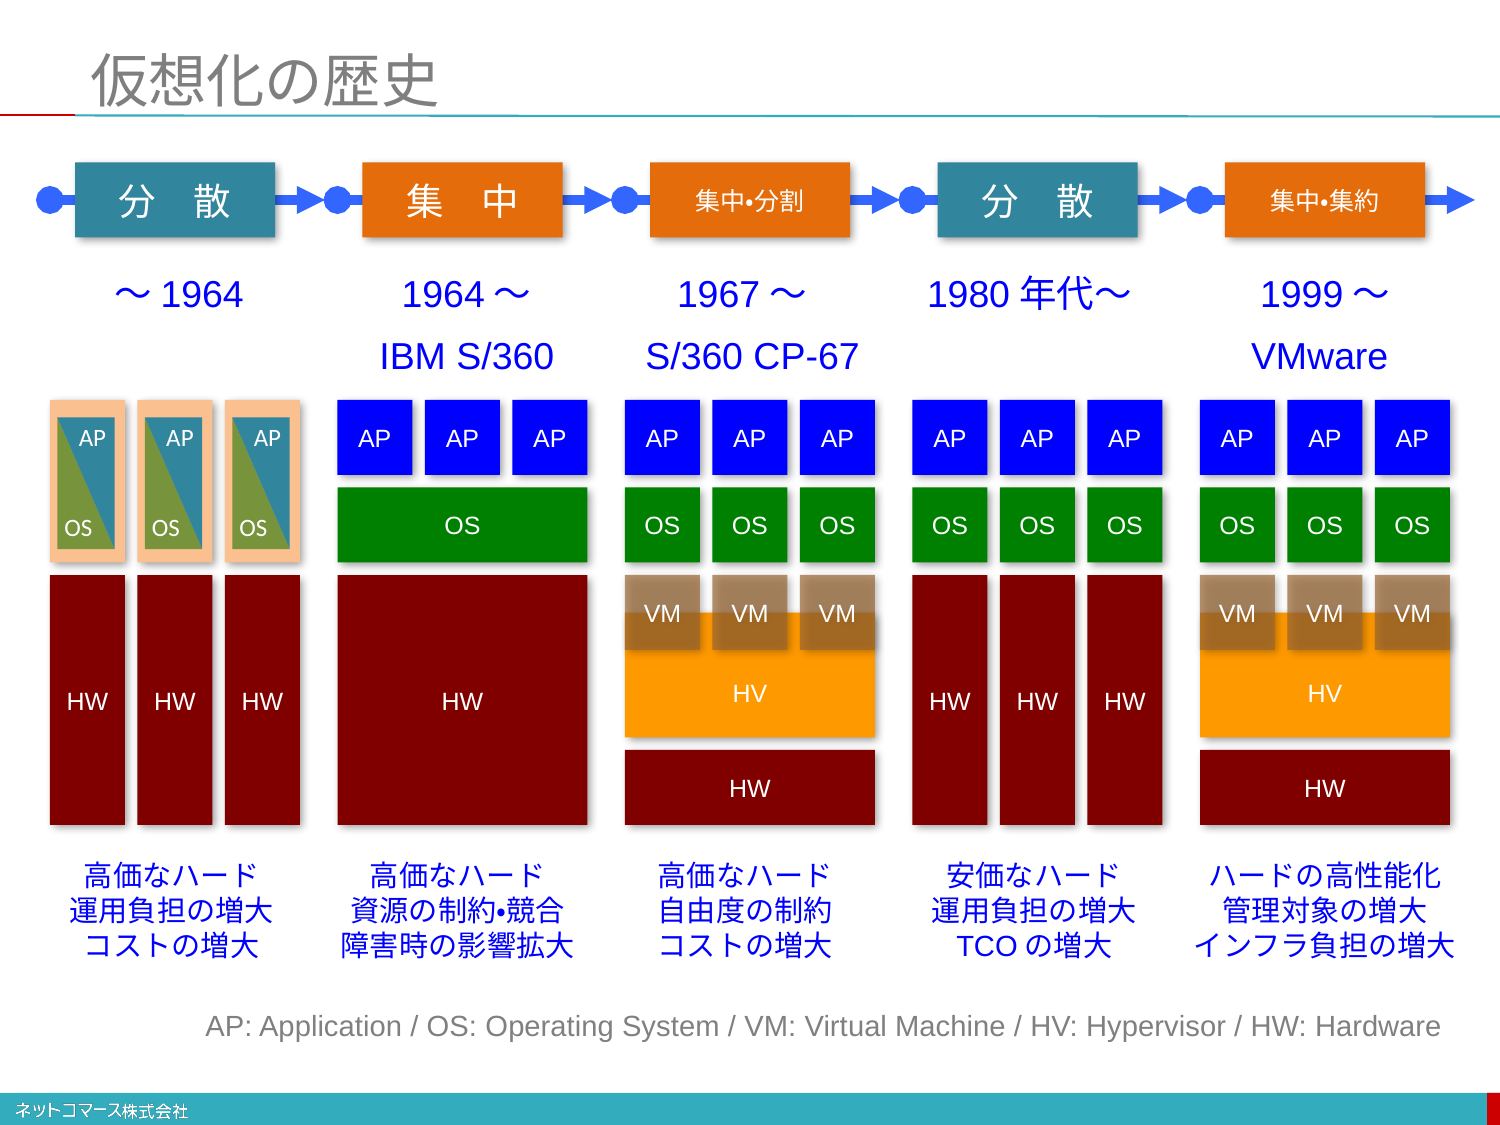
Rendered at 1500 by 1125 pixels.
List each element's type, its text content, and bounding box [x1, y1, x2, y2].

text_box 集中・分割 [648, 160, 852, 199]
text_box OS [912, 487, 988, 563]
title 仮想化の歴史 [75, 45, 1500, 114]
text_box [224, 399, 300, 416]
text_box OS [624, 487, 700, 563]
text_box HW [1200, 749, 1450, 825]
picture [16, 1101, 188, 1120]
text_box [137, 399, 213, 417]
text_box VM [1287, 574, 1363, 650]
text_box HW [1087, 575, 1163, 825]
text_box S/360 CP-67 [630, 324, 875, 385]
text_box HW [337, 575, 588, 825]
text_box 分 散 [73, 160, 277, 199]
text_box [137, 555, 213, 563]
text_box OS [1287, 487, 1363, 563]
text_box VM [712, 574, 788, 650]
text_box AP: Application / OS: Operating System / VM: Virtual Machine / HV: Hypervisor / HW: Hardware [190, 999, 1459, 1050]
text_box AP [1087, 399, 1163, 475]
text_box 高価なハード 自由度の制約 コストの増大 [642, 849, 848, 970]
text_box IBM S/360 [364, 324, 570, 385]
text_box OS [1374, 487, 1450, 563]
text_box VM [624, 574, 700, 650]
text_box OS [1199, 487, 1275, 563]
text_box HW [224, 575, 300, 825]
text_box 集中・分割 [648, 209, 852, 240]
text_box [49, 399, 125, 417]
text_box AP [712, 399, 788, 475]
text_box 集 中 [360, 160, 565, 199]
text_box VM [799, 574, 875, 650]
text_box 集 中 [360, 209, 565, 240]
text_box HV [624, 653, 875, 738]
text_box HW [624, 749, 875, 825]
title クライアント仮想化 [1287, 612, 1374, 658]
text_box VMware [1236, 324, 1414, 385]
text_box AP [1199, 399, 1275, 475]
text_box [49, 555, 125, 563]
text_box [136, 413, 210, 550]
text_box 1980年代〜 [912, 262, 1147, 323]
text_box ハードの高性能化 管理対象の増大 インフラ負担の増大 [1179, 849, 1471, 970]
text_box HW [999, 575, 1075, 825]
text_box HW [912, 575, 988, 825]
text_box HW [49, 575, 125, 825]
text_box VM [1374, 574, 1450, 650]
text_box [48, 413, 122, 550]
text_box 1964〜 [386, 262, 546, 323]
text_box AP [1374, 399, 1450, 475]
text_box HW [137, 575, 213, 825]
text_box 1999〜 [1245, 262, 1405, 323]
text_box 分 散 [935, 160, 1140, 199]
text_box AP [624, 399, 700, 475]
text_box 分 散 [935, 209, 1140, 240]
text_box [223, 413, 297, 550]
text_box HV [1200, 653, 1450, 738]
text_box OS [712, 487, 788, 563]
text_box 〜1964 [99, 262, 259, 323]
text_box AP [912, 399, 988, 475]
text_box VM [1199, 574, 1275, 650]
text_box 高価なハード 資源の制約・競合 障害時の影響拡大 [325, 849, 590, 970]
text_box OS [337, 487, 588, 563]
text_box AP [424, 399, 500, 475]
text_box AP [999, 399, 1075, 475]
text_box 集中・集約 [1223, 209, 1427, 240]
text_box 集中・集約 [1223, 160, 1427, 199]
text_box OS [999, 487, 1075, 563]
text_box [224, 556, 300, 563]
text_box OS [1087, 487, 1163, 563]
text_box OS [799, 487, 875, 563]
text_box AP [799, 399, 875, 475]
text_box AP [1287, 399, 1363, 475]
text_box 高価なハード 運用負担の増大 コストの増大 [54, 849, 289, 970]
text_box 安価なハード 運用負担の増大 TCOの増大 [917, 849, 1152, 970]
text_box AP [337, 399, 413, 475]
text_box ブラウザ [712, 612, 799, 658]
text_box 分 散 [73, 209, 277, 240]
text_box 1967〜 [662, 262, 822, 323]
text_box AP [512, 399, 588, 475]
